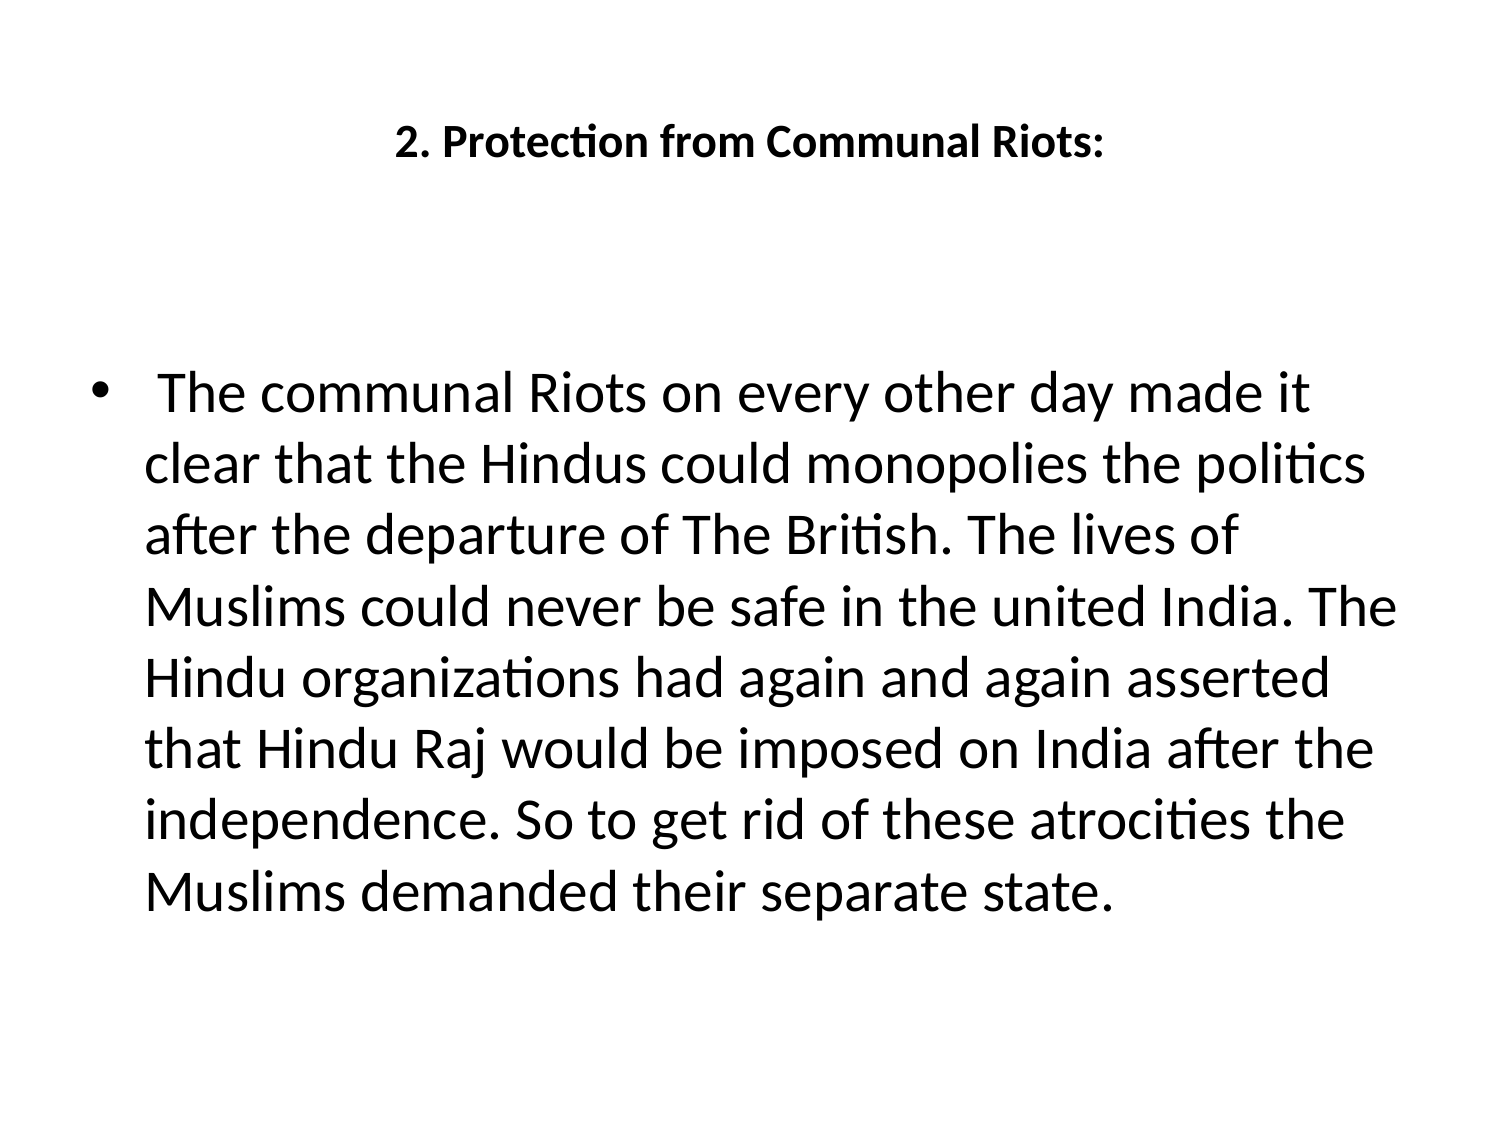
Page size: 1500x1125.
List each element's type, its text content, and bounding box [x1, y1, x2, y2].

title 2. Protection from Communal Riots: [75, 45, 1425, 233]
list The communal Riots on every other day made it clear that the Hindus could monopolies the politics after the departure of The British. The lives of Muslims could never be safe in the united India. The Hindu organizations had again and again asserted that Hindu Raj would be imposed on India after the independence. So to get rid of these atrocities the Muslims demanded their separate state. [75, 262, 1425, 1005]
